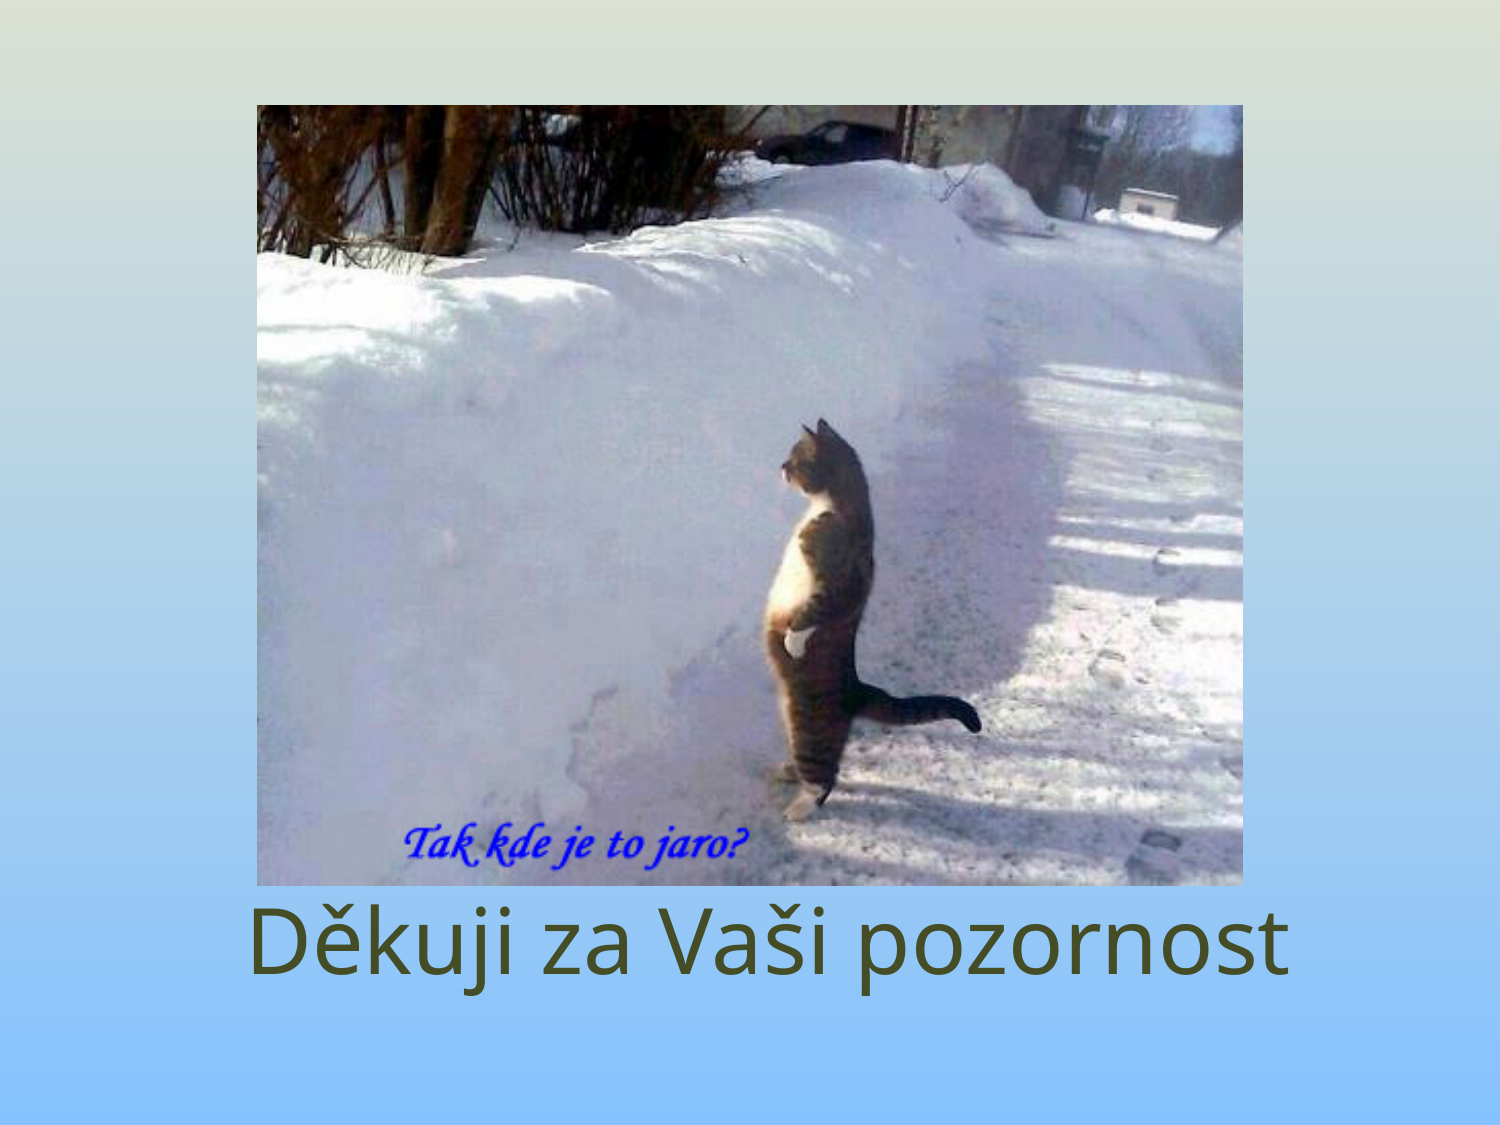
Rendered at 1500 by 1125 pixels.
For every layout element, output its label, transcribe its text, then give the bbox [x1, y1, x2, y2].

picture [257, 105, 1243, 886]
title Děkuji za Vaši pozornost [93, 843, 1444, 1032]
